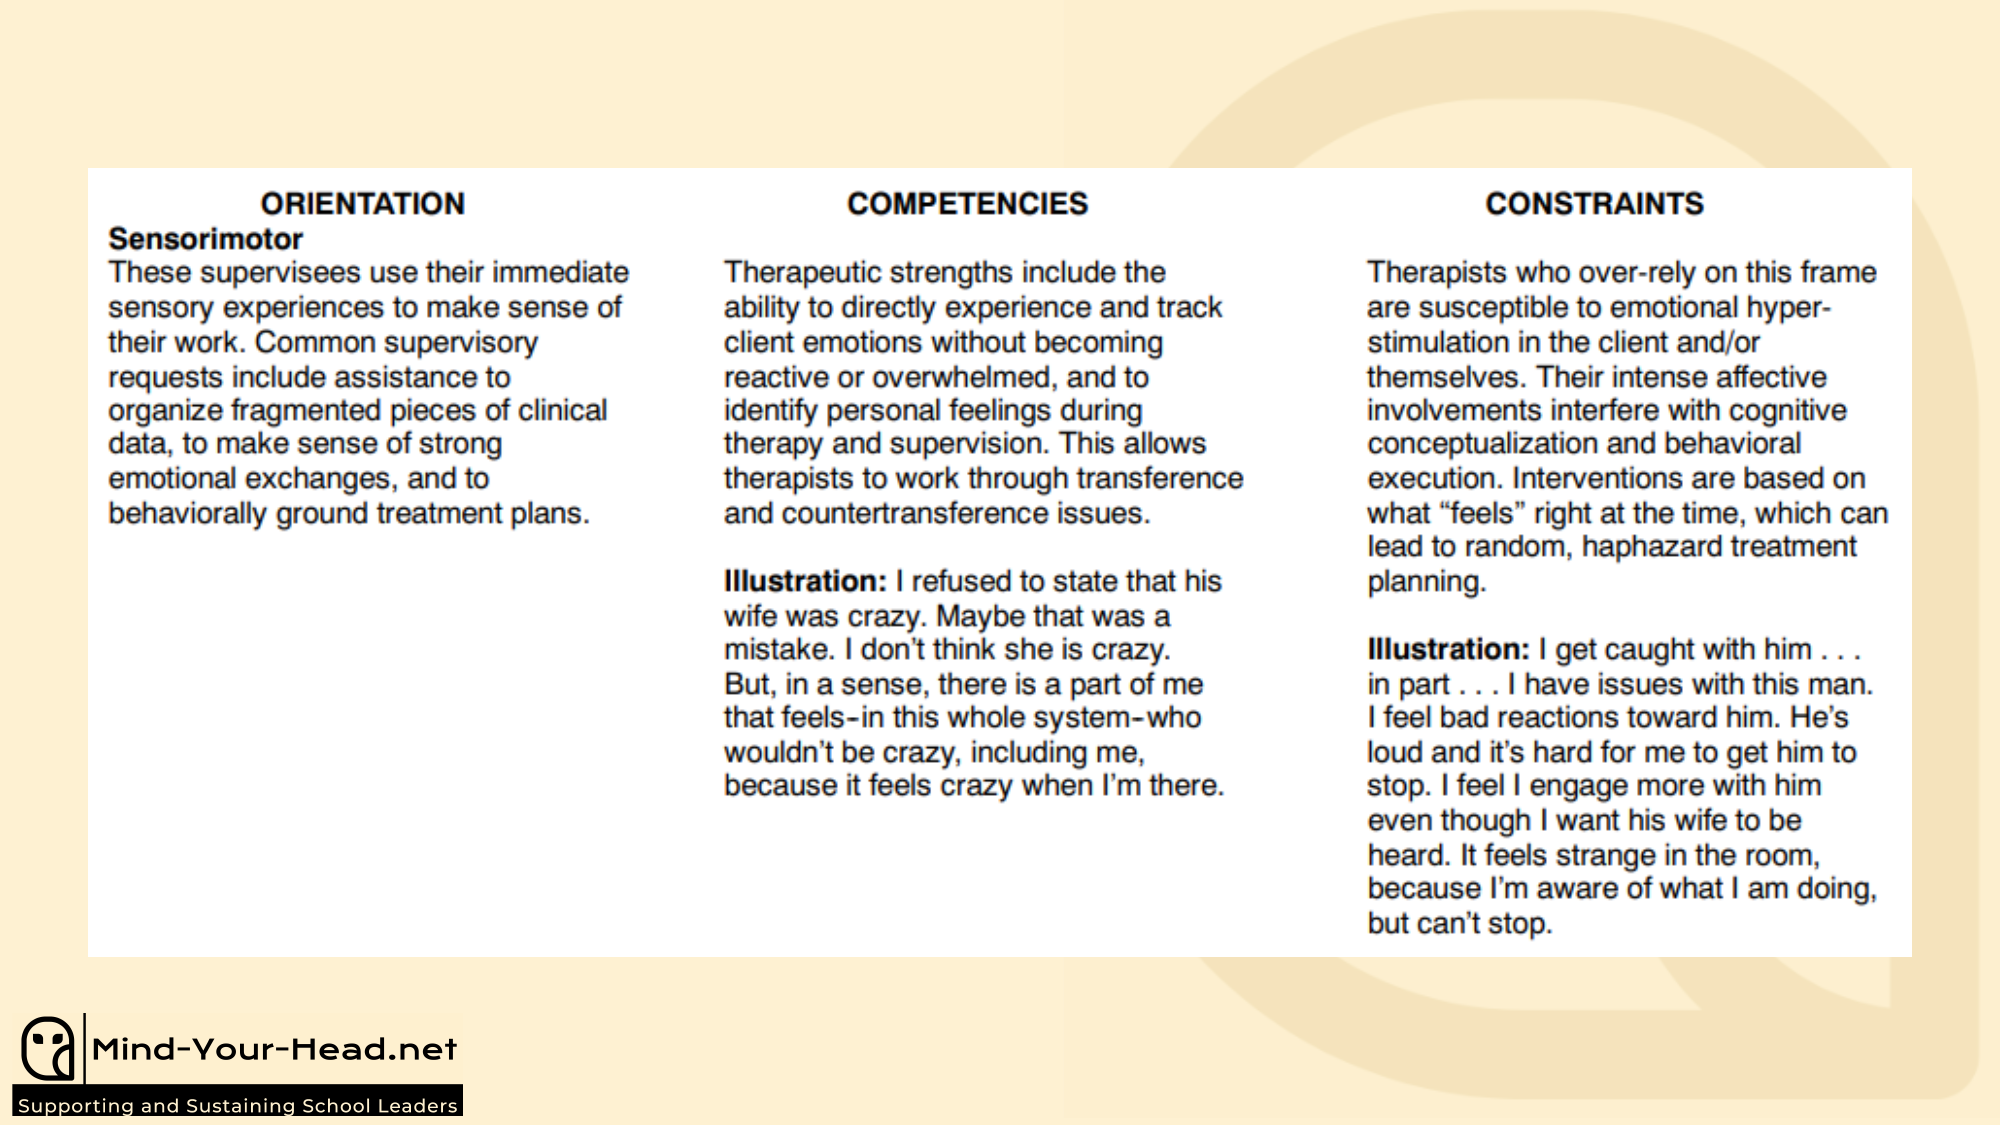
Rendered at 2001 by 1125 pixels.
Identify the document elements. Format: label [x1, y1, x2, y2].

picture [87, 167, 1913, 958]
picture [12, 1013, 463, 1116]
